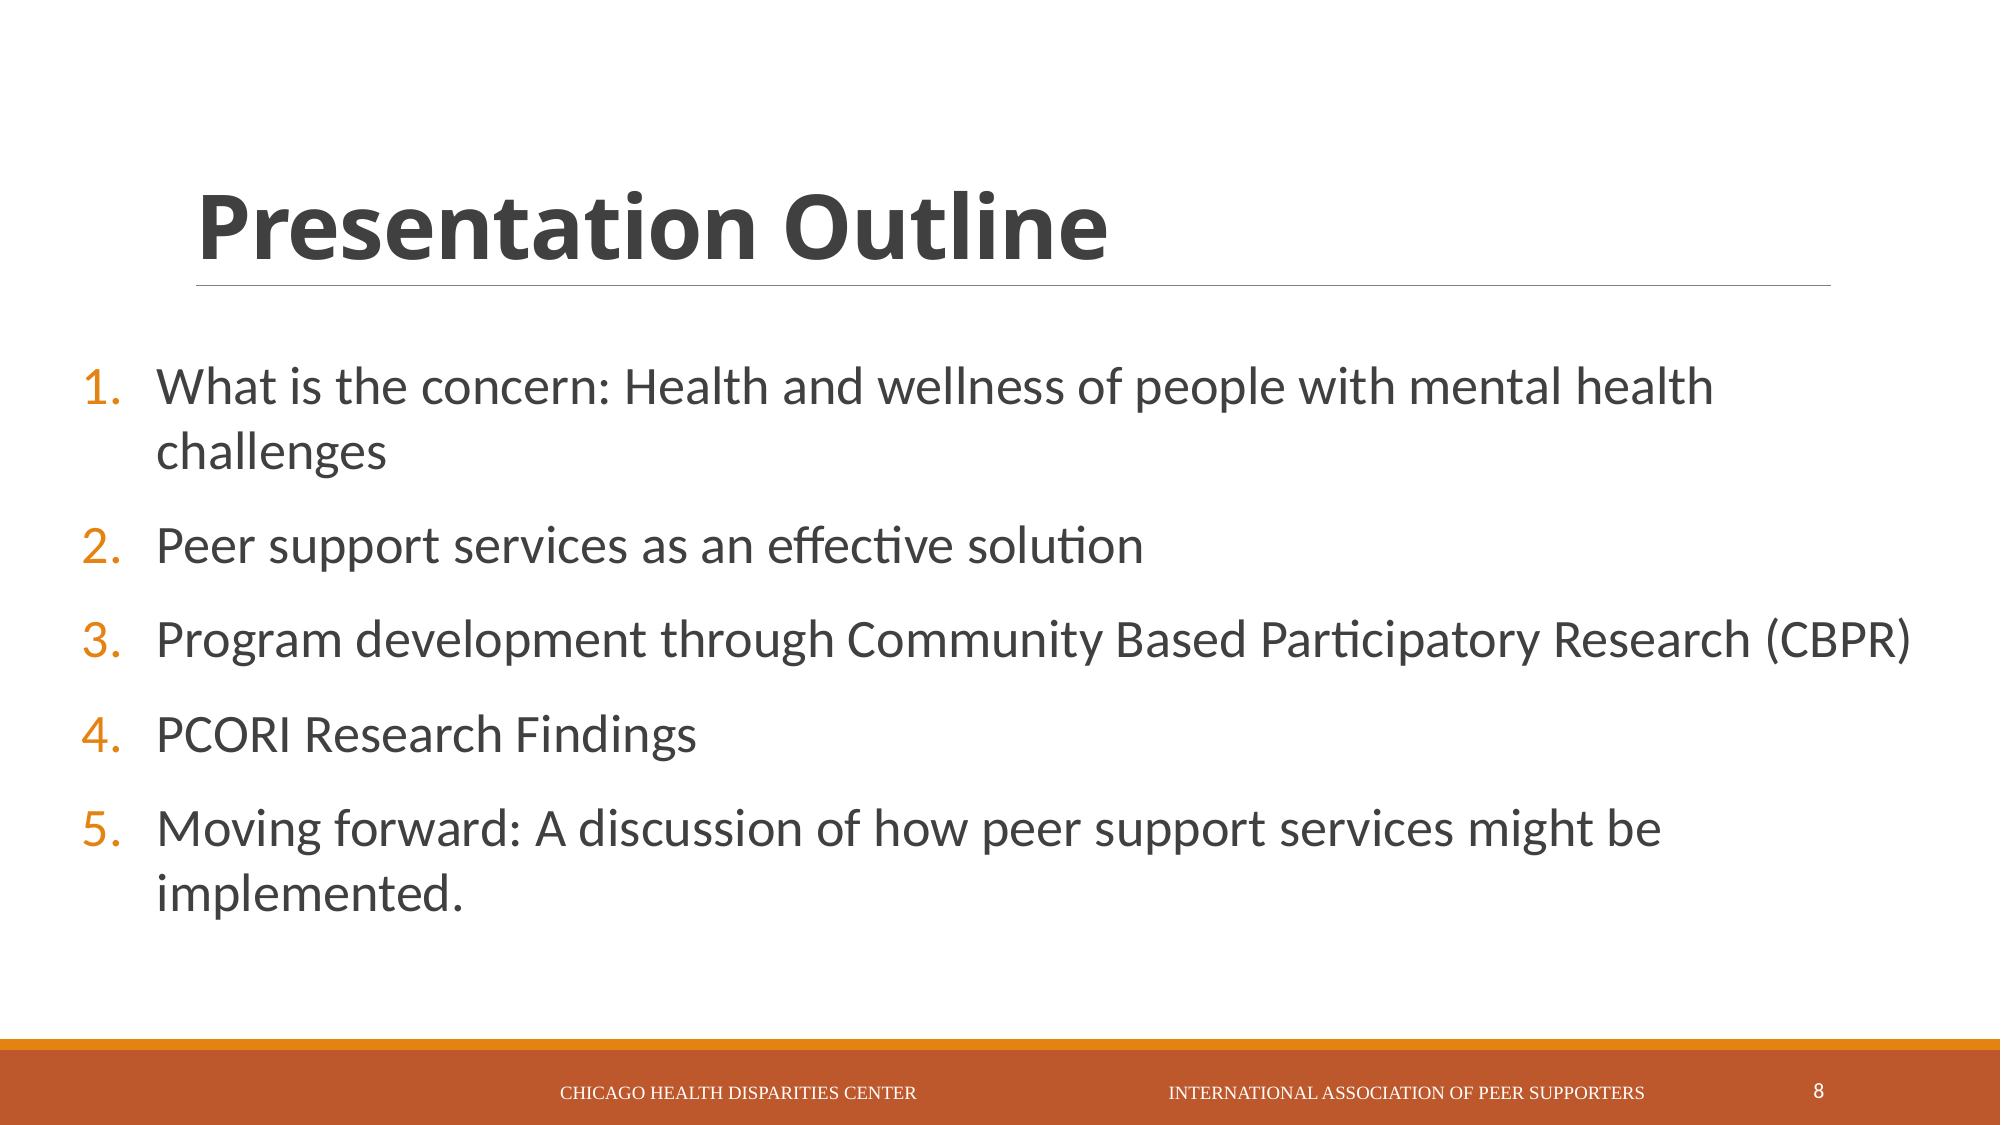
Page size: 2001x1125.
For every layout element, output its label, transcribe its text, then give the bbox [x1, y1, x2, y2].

title Presentation Outline [180, 47, 1830, 285]
slide_number 8 [1674, 1059, 1840, 1120]
footer Chicago Health Disparities Center International Association of Peer Supporters [531, 1058, 1674, 1125]
list What is the concern: Health and wellness of people with mental health challenges Peer support services as an effective solution Program development through Community Based Participatory Research (CBPR) PCORI Research Findings Moving forward: A discussion of how peer support services might be implemented. [81, 343, 1929, 1060]
